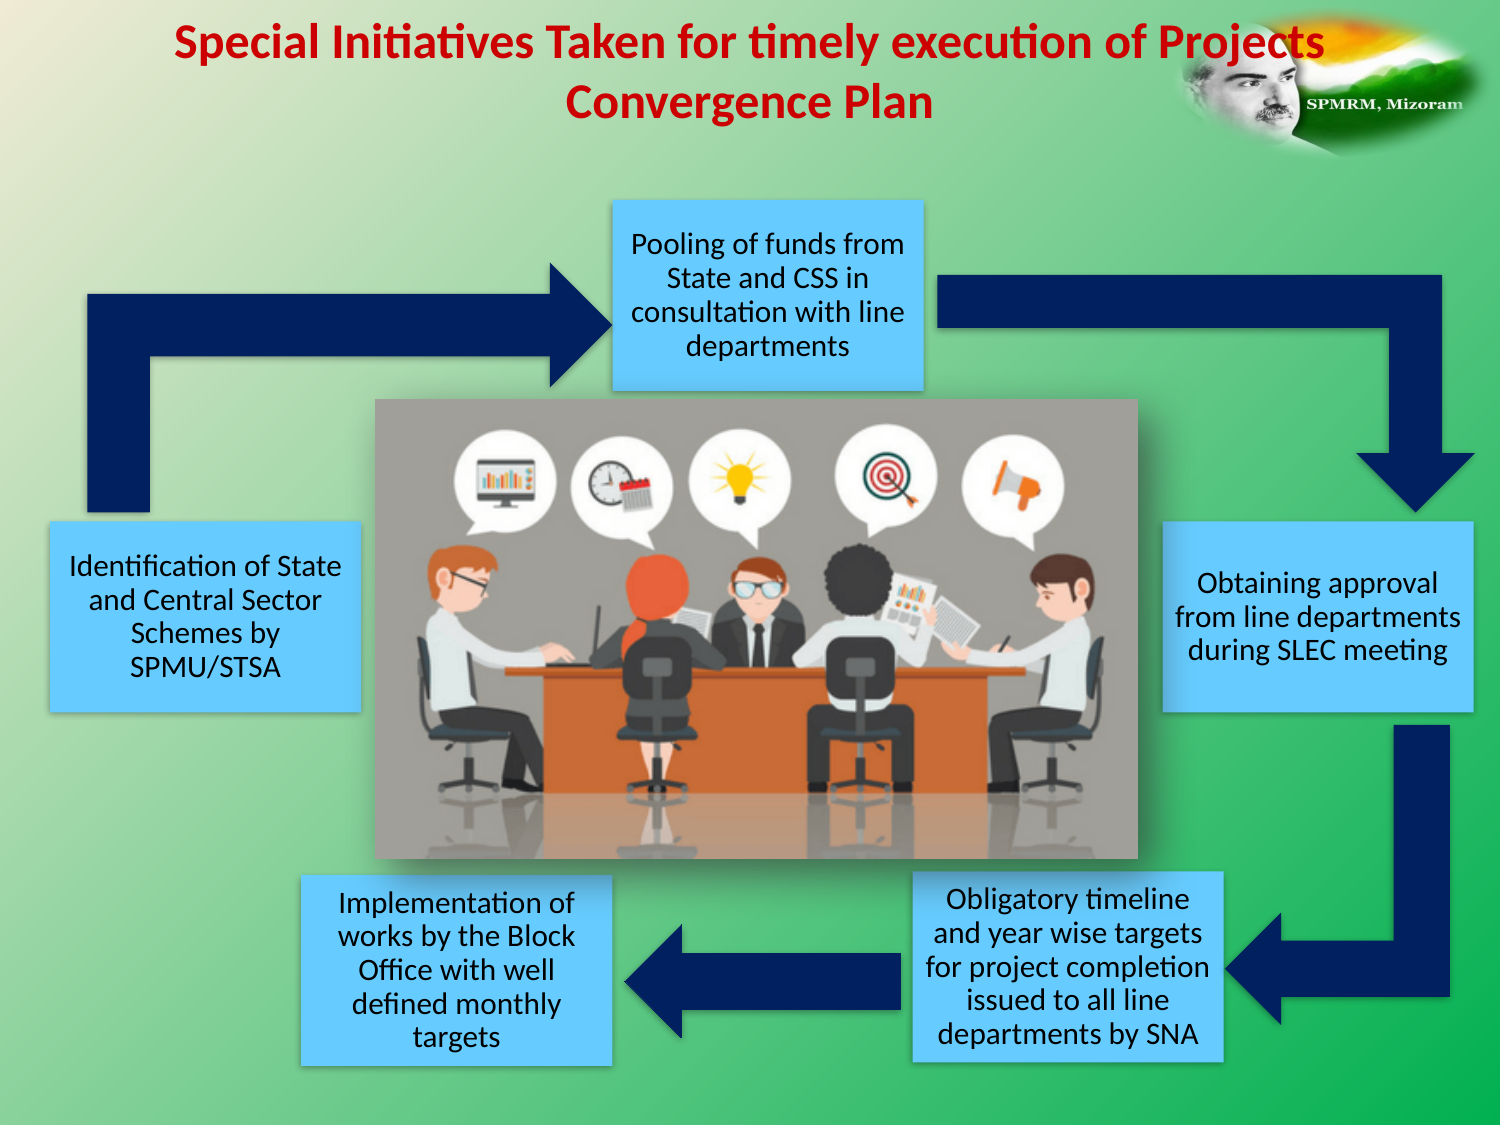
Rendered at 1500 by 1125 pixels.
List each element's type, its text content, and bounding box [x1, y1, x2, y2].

picture [1162, 1, 1500, 163]
picture [374, 399, 1138, 859]
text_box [37, 199, 1488, 1088]
title Special Initiatives Taken for timely execution of Projects Convergence Plan [75, 0, 1163, 163]
